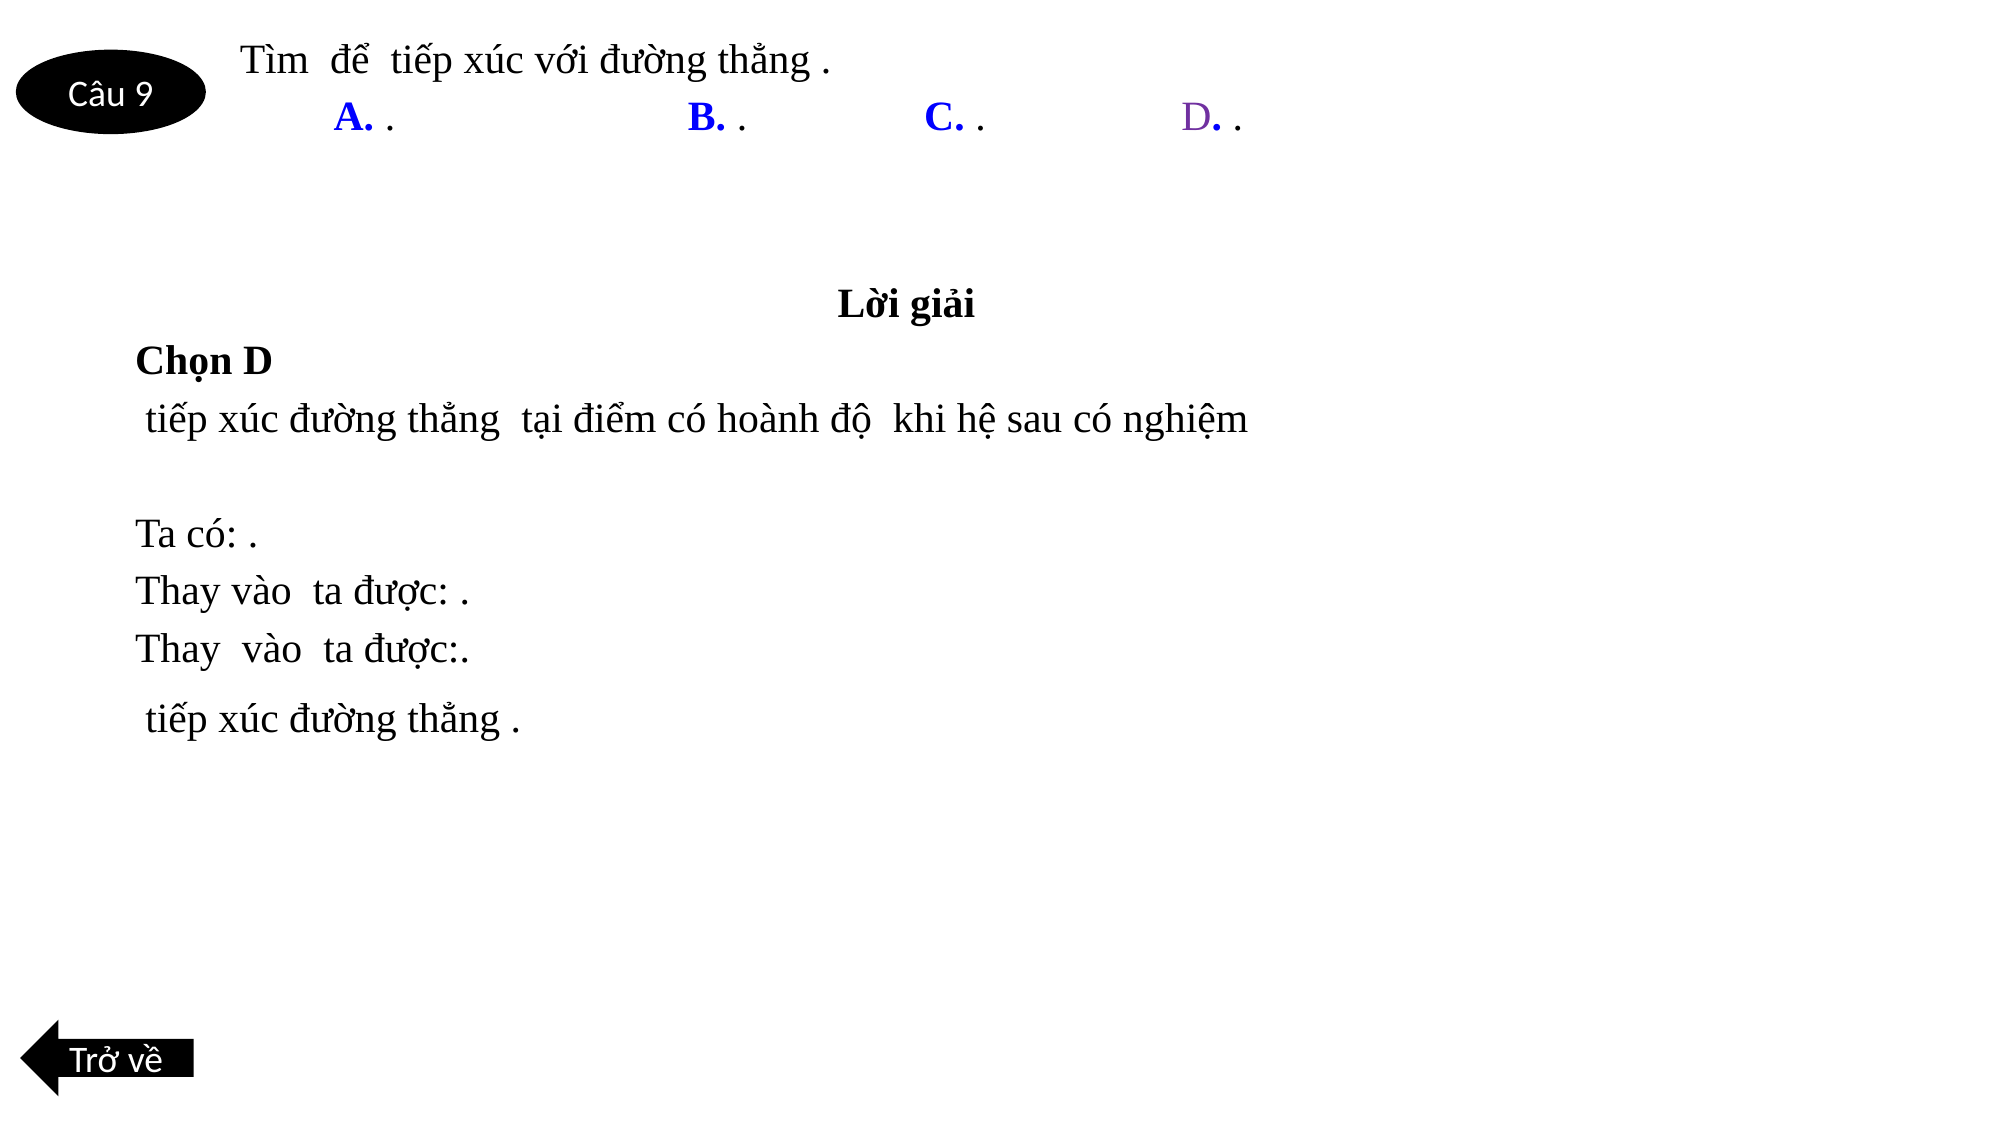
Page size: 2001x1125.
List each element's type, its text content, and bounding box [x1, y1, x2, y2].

text_box Trở về [20, 1019, 194, 1097]
text_box Câu 9 [15, 49, 206, 135]
